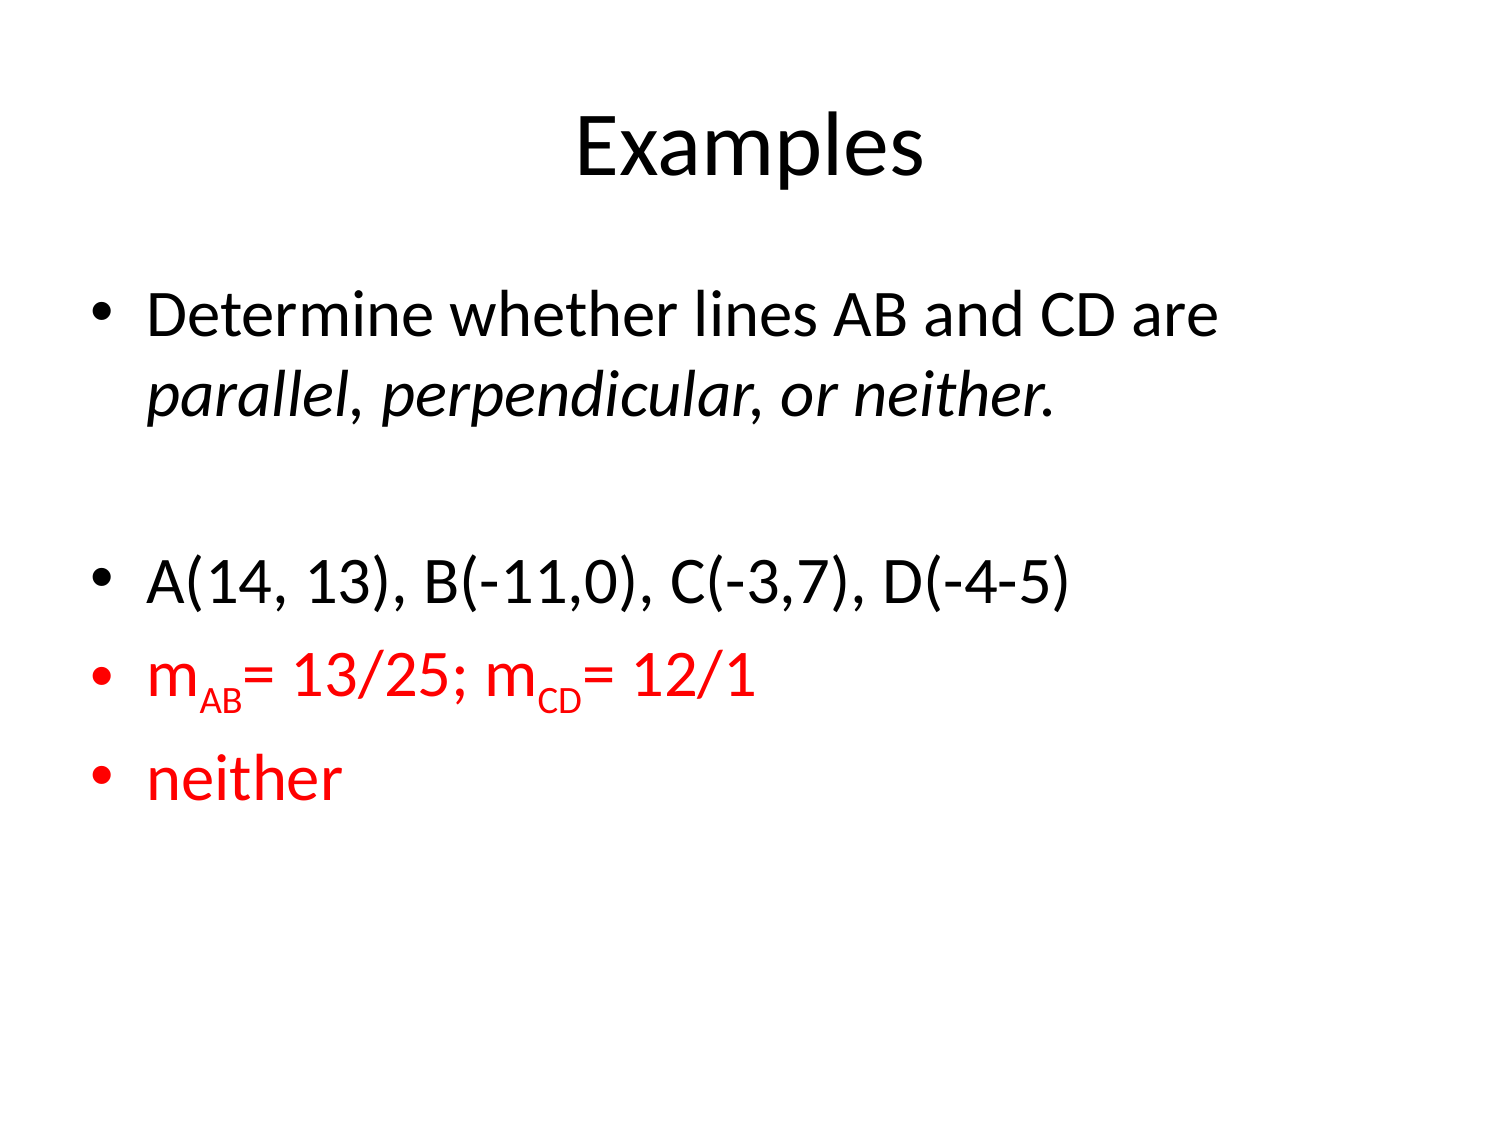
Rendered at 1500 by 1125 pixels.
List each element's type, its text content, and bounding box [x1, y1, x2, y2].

list Determine whether lines AB and CD are parallel, perpendicular, or neither. A(14, 13), B(-11,0), C(-3,7), D(-4-5) mAB= 13/25; mCD= 12/1 neither [75, 262, 1425, 1005]
title Examples [75, 45, 1425, 233]
